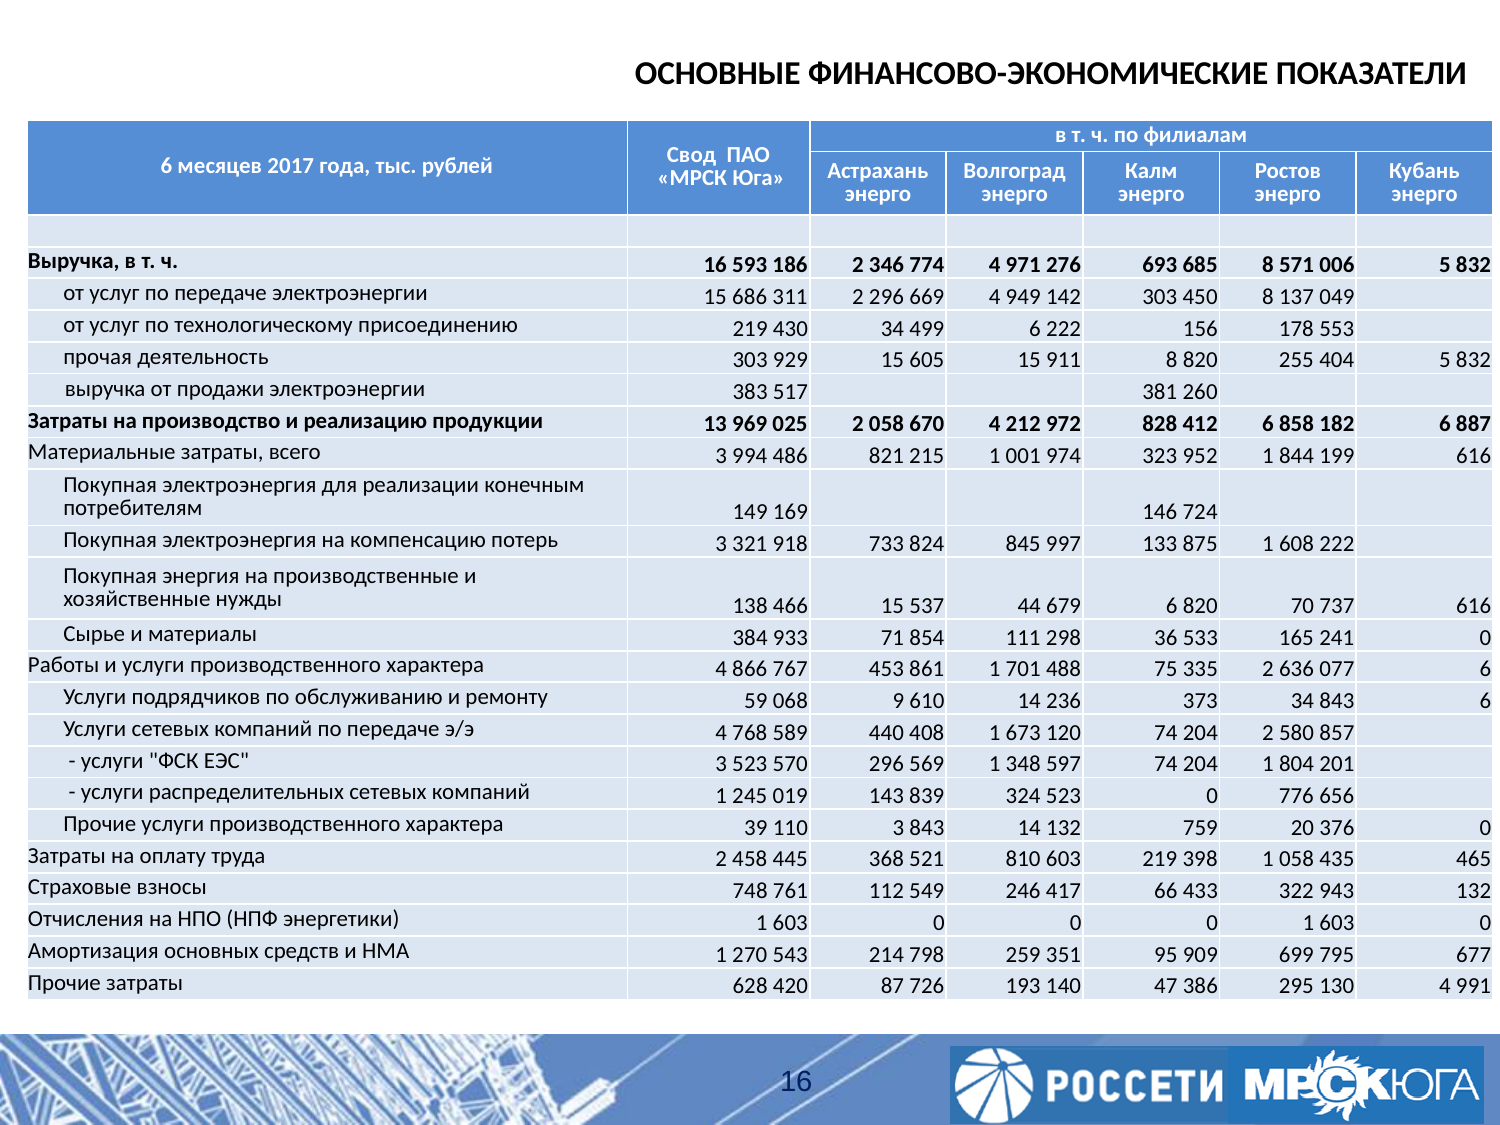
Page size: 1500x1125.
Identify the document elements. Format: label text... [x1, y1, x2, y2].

table_cell 138 466 [628, 558, 809, 618]
table_cell 47 386 [1084, 969, 1219, 999]
table_cell [811, 470, 945, 525]
picture [0, 1034, 1500, 1125]
table_cell 156 [1084, 311, 1219, 341]
table_cell 383 517 [628, 374, 809, 405]
table_cell [947, 216, 1082, 246]
table_cell Ростов энерго [1220, 152, 1355, 214]
table_cell прочая деятельность [28, 343, 627, 373]
table_cell 259 351 [947, 937, 1082, 967]
table_cell 66 433 [1084, 874, 1219, 903]
table_cell 112 549 [811, 874, 945, 903]
table_cell 1 804 201 [1220, 747, 1355, 777]
table_cell [1357, 374, 1492, 405]
table_cell 748 761 [628, 874, 809, 903]
table_cell Калм энерго [1084, 152, 1219, 214]
table_cell 15 537 [811, 558, 945, 618]
table_cell 14 236 [947, 683, 1082, 713]
table_cell Отчисления на НПО (НПФ энергетики) [28, 905, 627, 935]
table_cell [1220, 470, 1355, 525]
table_cell 146 724 [1084, 470, 1219, 525]
table_cell 3 843 [811, 810, 945, 840]
table_cell 39 110 [628, 810, 809, 840]
table_cell 2 580 857 [1220, 715, 1355, 745]
table_cell [1357, 715, 1492, 745]
table_cell Покупная энергия на производственные и хозяйственные нужды [28, 558, 627, 618]
table_cell 74 204 [1084, 715, 1219, 745]
table_cell 9 610 [811, 683, 945, 713]
table_cell [1220, 216, 1355, 246]
table_cell 70 737 [1220, 558, 1355, 618]
table_cell 143 839 [811, 778, 945, 808]
table_cell 71 854 [811, 620, 945, 650]
table_cell 1 001 974 [947, 438, 1082, 468]
table_cell 4 971 276 [947, 248, 1082, 277]
table_cell [628, 216, 809, 246]
table_cell 776 656 [1220, 778, 1355, 808]
table_cell 616 [1357, 558, 1492, 618]
table_cell 845 997 [947, 526, 1082, 556]
table_cell [28, 216, 627, 246]
table_cell Услуги сетевых компаний по передаче э/э [28, 715, 627, 745]
table_cell 693 685 [1084, 248, 1219, 277]
table_cell 2 458 445 [628, 842, 809, 872]
table_cell [947, 470, 1082, 525]
table_cell 373 [1084, 683, 1219, 713]
table_cell 8 137 049 [1220, 279, 1355, 309]
table_cell Страховые взносы [28, 874, 627, 903]
table_cell 219 398 [1084, 842, 1219, 872]
table_cell 303 450 [1084, 279, 1219, 309]
table_cell от услуг по технологическому присоединению [28, 311, 627, 341]
table_cell 6 820 [1084, 558, 1219, 618]
table_cell 4 866 767 [628, 652, 809, 681]
table_cell Cырье и материалы [28, 620, 627, 650]
table_cell 1 348 597 [947, 747, 1082, 777]
table_cell 6 222 [947, 311, 1082, 341]
table_cell 214 798 [811, 937, 945, 967]
table_cell 1 603 [628, 905, 809, 935]
table_cell 16 593 186 [628, 248, 809, 277]
table_cell 677 [1357, 937, 1492, 967]
table_cell 34 843 [1220, 683, 1355, 713]
table_cell 133 875 [1084, 526, 1219, 556]
table_cell 44 679 [947, 558, 1082, 618]
table_cell [1220, 374, 1355, 405]
table_cell 149 169 [628, 470, 809, 525]
table_cell Кубань энерго [1357, 152, 1492, 214]
table_cell Прочие затраты [28, 969, 627, 999]
table_cell 1 608 222 [1220, 526, 1355, 556]
table_cell 1 245 019 [628, 778, 809, 808]
table_cell 6 858 182 [1220, 407, 1355, 437]
table_cell 323 952 [1084, 438, 1219, 468]
table_cell Прочие услуги производственного характера [28, 810, 627, 840]
table_cell 440 408 [811, 715, 945, 745]
table_cell 1 603 [1220, 905, 1355, 935]
table_cell 368 521 [811, 842, 945, 872]
table_cell 381 260 [1084, 374, 1219, 405]
table_cell 8 820 [1084, 343, 1219, 373]
table_cell Работы и услуги производственного характера [28, 652, 627, 681]
table_cell 75 335 [1084, 652, 1219, 681]
table_cell [1357, 216, 1492, 246]
table_cell Материальные затраты, всего [28, 438, 627, 468]
table_cell [1357, 279, 1492, 309]
table_cell 0 [811, 905, 945, 935]
table_cell 5 832 [1357, 248, 1492, 277]
table_cell 111 298 [947, 620, 1082, 650]
table_cell 733 824 [811, 526, 945, 556]
table_cell 303 929 [628, 343, 809, 373]
table_cell 0 [1357, 620, 1492, 650]
table_cell 36 533 [1084, 620, 1219, 650]
table_cell 810 603 [947, 842, 1082, 872]
table_cell 20 376 [1220, 810, 1355, 840]
table_cell 14 132 [947, 810, 1082, 840]
table_cell [1084, 216, 1219, 246]
table_cell [1357, 778, 1492, 808]
table_cell [1357, 747, 1492, 777]
table_cell 15 686 311 [628, 279, 809, 309]
table_cell 165 241 [1220, 620, 1355, 650]
table_cell 616 [1357, 438, 1492, 468]
table_cell 2 346 774 [811, 248, 945, 277]
table_cell 0 [947, 905, 1082, 935]
table_cell 5 832 [1357, 343, 1492, 373]
table_cell - услуги распределительных сетевых компаний [28, 778, 627, 808]
table_header 6 месяцев 2017 года, тыс. рублей [28, 121, 627, 214]
table_cell Покупная электроэнергия на компенсацию потерь [28, 526, 627, 556]
table_cell 59 068 [628, 683, 809, 713]
table_cell 246 417 [947, 874, 1082, 903]
table_cell выручка от продажи электроэнергии [28, 374, 627, 405]
table_cell 1 844 199 [1220, 438, 1355, 468]
table_header в т. ч. по филиалам [811, 121, 1492, 151]
table_cell 2 296 669 [811, 279, 945, 309]
table_cell 13 969 025 [628, 407, 809, 437]
table_cell 8 571 006 [1220, 248, 1355, 277]
table_cell 453 861 [811, 652, 945, 681]
table_cell 1 701 488 [947, 652, 1082, 681]
table_cell 759 [1084, 810, 1219, 840]
table_cell [1357, 526, 1492, 556]
table_cell 6 [1357, 683, 1492, 713]
table_cell 1 058 435 [1220, 842, 1355, 872]
table_cell - услуги "ФСК ЕЭС" [28, 747, 627, 777]
table_cell 296 569 [811, 747, 945, 777]
table_cell 34 499 [811, 311, 945, 341]
table_cell 465 [1357, 842, 1492, 872]
table_cell 3 994 486 [628, 438, 809, 468]
table_cell [811, 374, 945, 405]
table_cell 0 [1084, 778, 1219, 808]
table_cell 384 933 [628, 620, 809, 650]
table_cell 2 636 077 [1220, 652, 1355, 681]
table_cell 1 270 543 [628, 937, 809, 967]
text_box ОСНОВНЫЕ ФИНАНСОВО-ЭКОНОМИЧЕСКИЕ ПОКАЗАТЕЛИ [620, 43, 1500, 99]
table_cell 132 [1357, 874, 1492, 903]
table_header Свод ПАО «МРСК Юга» [628, 121, 809, 214]
table_cell [947, 374, 1082, 405]
table_cell от услуг по передаче электроэнергии [28, 279, 627, 309]
table_cell 0 [1084, 905, 1219, 935]
table_cell 821 215 [811, 438, 945, 468]
table_cell 4 212 972 [947, 407, 1082, 437]
table_cell Выручка, в т. ч. [28, 248, 627, 277]
table_cell 178 553 [1220, 311, 1355, 341]
table_cell 219 430 [628, 311, 809, 341]
table_cell 628 420 [628, 969, 809, 999]
table_cell Затраты на оплату труда [28, 842, 627, 872]
table_cell 295 130 [1220, 969, 1355, 999]
table_cell 15 605 [811, 343, 945, 373]
table_cell 3 523 570 [628, 747, 809, 777]
table_cell 4 949 142 [947, 279, 1082, 309]
table_cell Амортизация основных средств и НМА [28, 937, 627, 967]
table_cell 3 321 918 [628, 526, 809, 556]
table_cell [811, 216, 945, 246]
table_cell Затраты на производство и реализацию продукции [28, 407, 627, 437]
table_cell 87 726 [811, 969, 945, 999]
table_cell 828 412 [1084, 407, 1219, 437]
table_cell 193 140 [947, 969, 1082, 999]
table_cell 0 [1357, 905, 1492, 935]
table_cell [1357, 470, 1492, 525]
table_cell [1357, 311, 1492, 341]
table_cell 15 911 [947, 343, 1082, 373]
table_cell 1 673 120 [947, 715, 1082, 745]
table_cell Услуги подрядчиков по обслуживанию и ремонту [28, 683, 627, 713]
table_cell 255 404 [1220, 343, 1355, 373]
table_cell 2 058 670 [811, 407, 945, 437]
table_cell Волгоград энерго [947, 152, 1082, 214]
table_cell 6 [1357, 652, 1492, 681]
table_cell 4 768 589 [628, 715, 809, 745]
table_cell Астрахань энерго [811, 152, 945, 214]
table_cell 95 909 [1084, 937, 1219, 967]
table_cell 699 795 [1220, 937, 1355, 967]
table_cell 0 [1357, 810, 1492, 840]
table_cell 6 887 [1357, 407, 1492, 437]
table_cell Покупная электроэнергия для реализации конечным потребителям [28, 470, 627, 525]
table_cell 322 943 [1220, 874, 1355, 903]
table_cell 324 523 [947, 778, 1082, 808]
table_cell 4 991 [1357, 969, 1492, 999]
table_cell 74 204 [1084, 747, 1219, 777]
